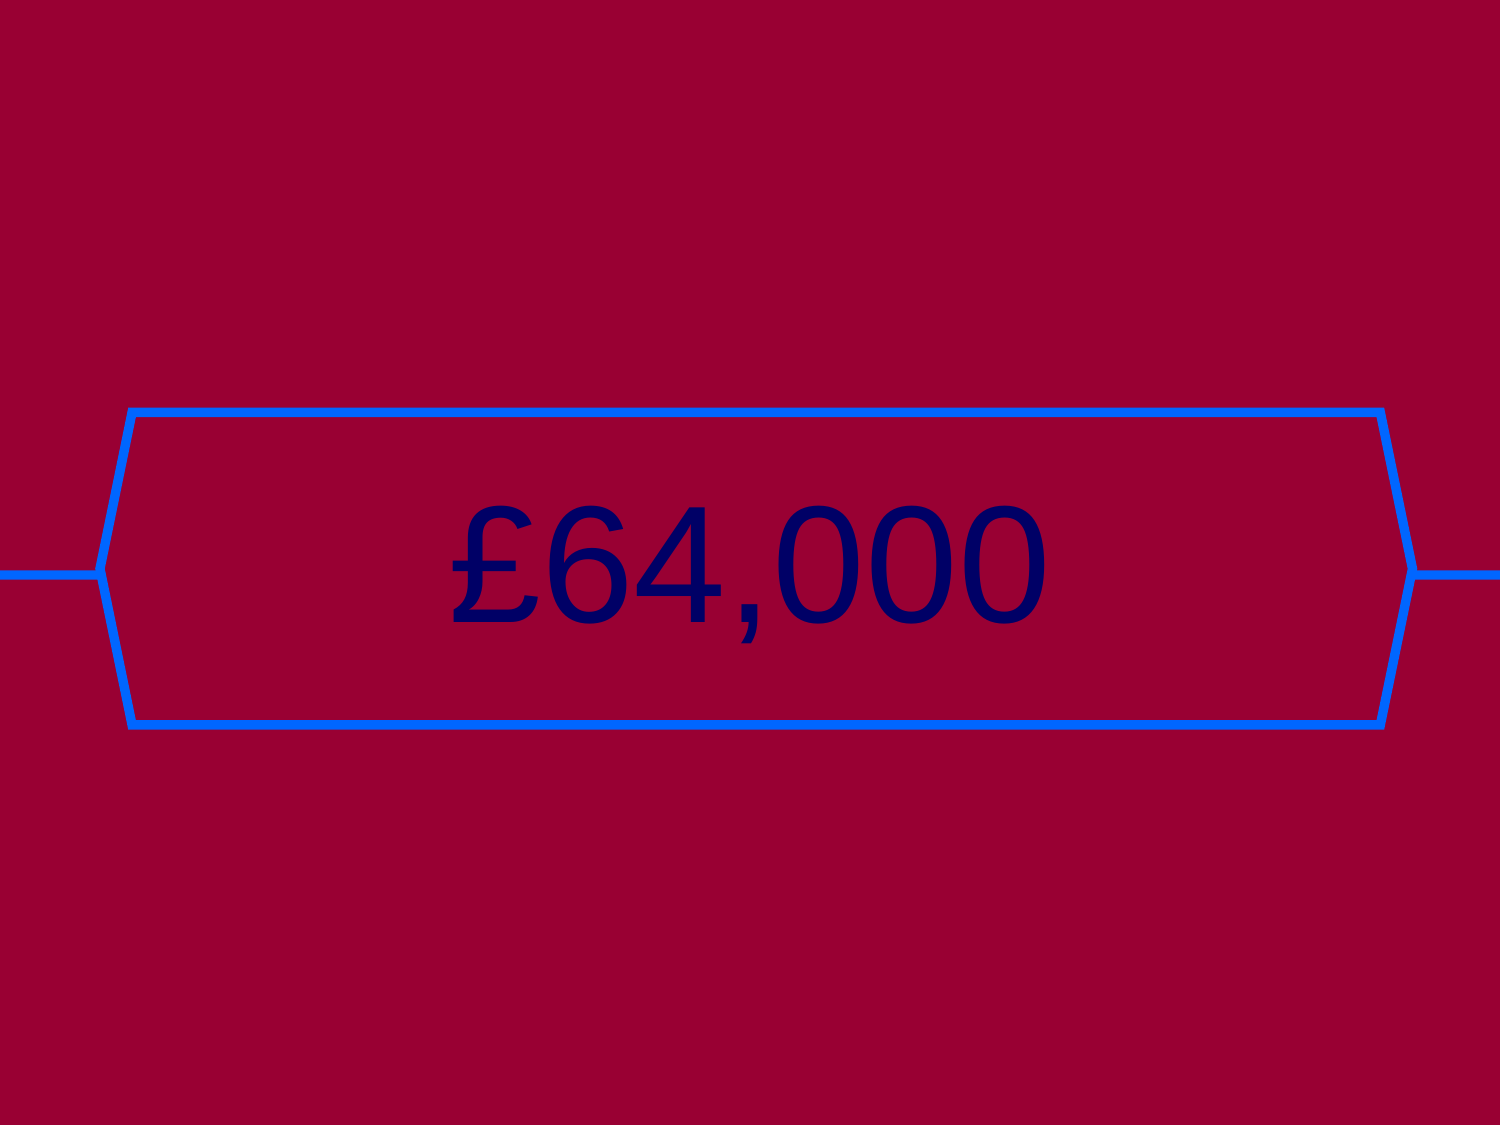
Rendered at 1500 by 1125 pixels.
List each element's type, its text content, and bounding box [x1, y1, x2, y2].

text_box [99, 510, 112, 628]
text_box [116, 412, 1413, 725]
title £64,000 [112, 462, 1388, 650]
